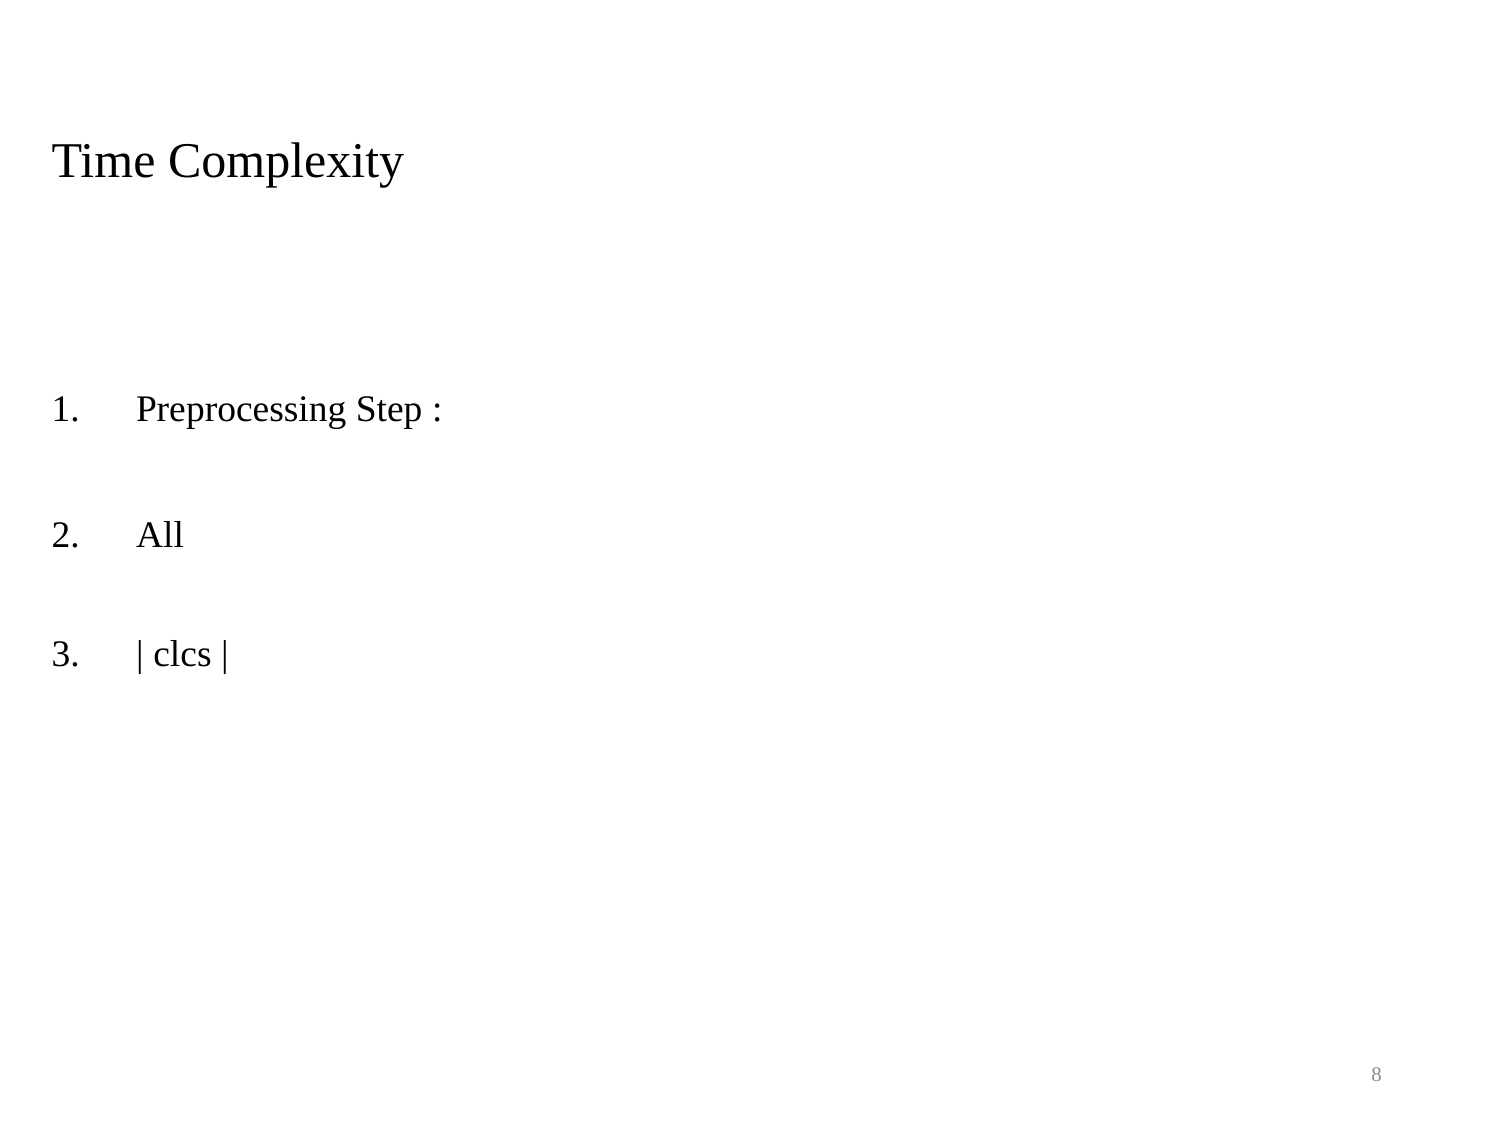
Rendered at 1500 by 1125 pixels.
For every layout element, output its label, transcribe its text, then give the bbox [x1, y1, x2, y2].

title Time Complexity [36, 52, 1331, 271]
slide_number 8 [1059, 1042, 1397, 1103]
